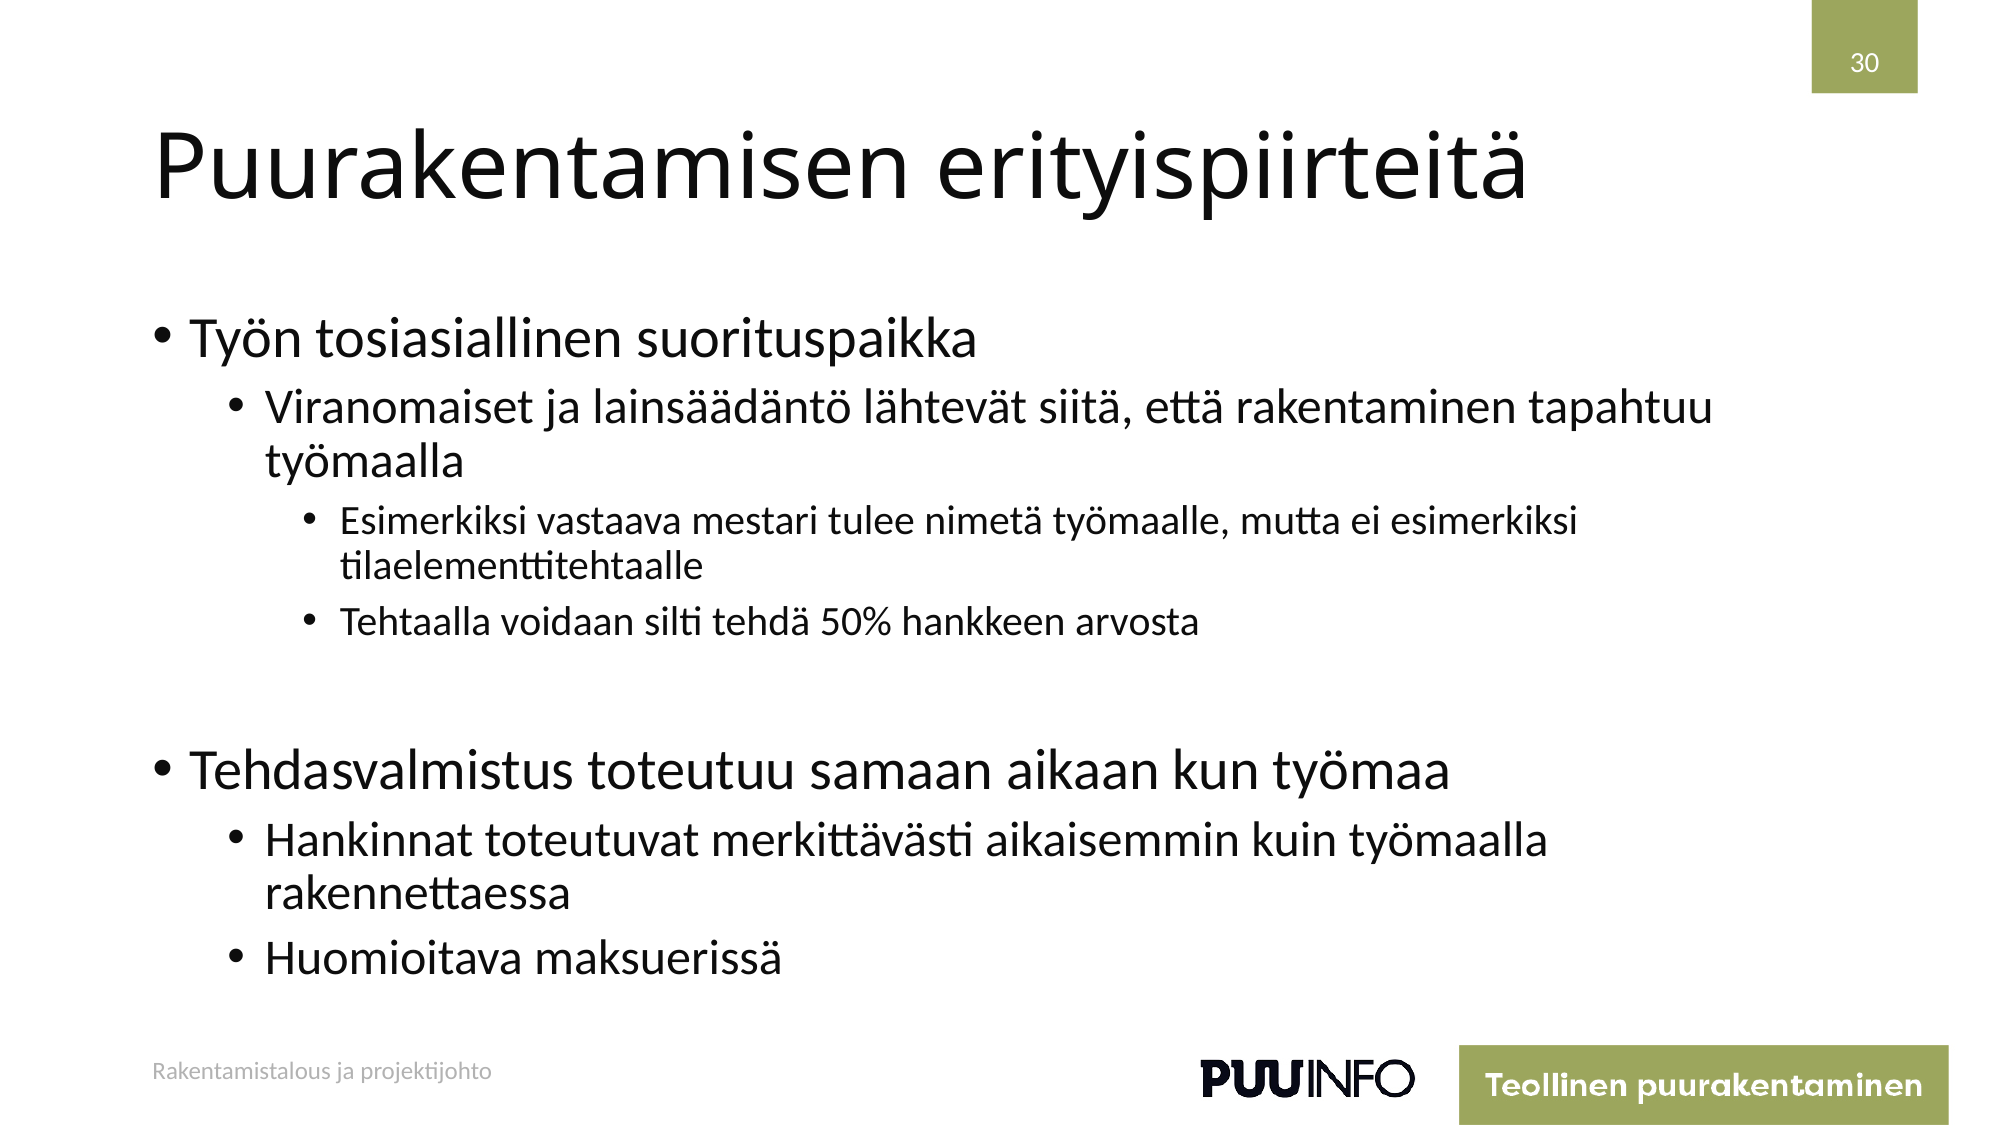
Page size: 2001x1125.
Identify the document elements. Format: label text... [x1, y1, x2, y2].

slide_number 30 [1811, 29, 1918, 93]
picture [0, 0, 2000, 1125]
footer Rakentamistalous ja projektijohto [137, 1039, 813, 1100]
title Puurakentamisen erityispiirteitä [137, 59, 1863, 278]
list Työn tosiasiallinen suorituspaikka Viranomaiset ja lainsäädäntö lähtevät siitä, että rakentaminen tapahtuu työmaalla Esimerkiksi vastaava mestari tulee nimetä työmaalle, mutta ei esimerkiksi tilaelementtitehtaalle Tehtaalla voidaan silti tehdä 50% hankkeen arvosta Tehdasvalmistus toteutuu samaan aikaan kun työmaa Hankinnat toteutuvat merkittävästi aikaisemmin kuin työmaalla rakennettaessa Huomioitava maksuerissä [137, 299, 1863, 1014]
